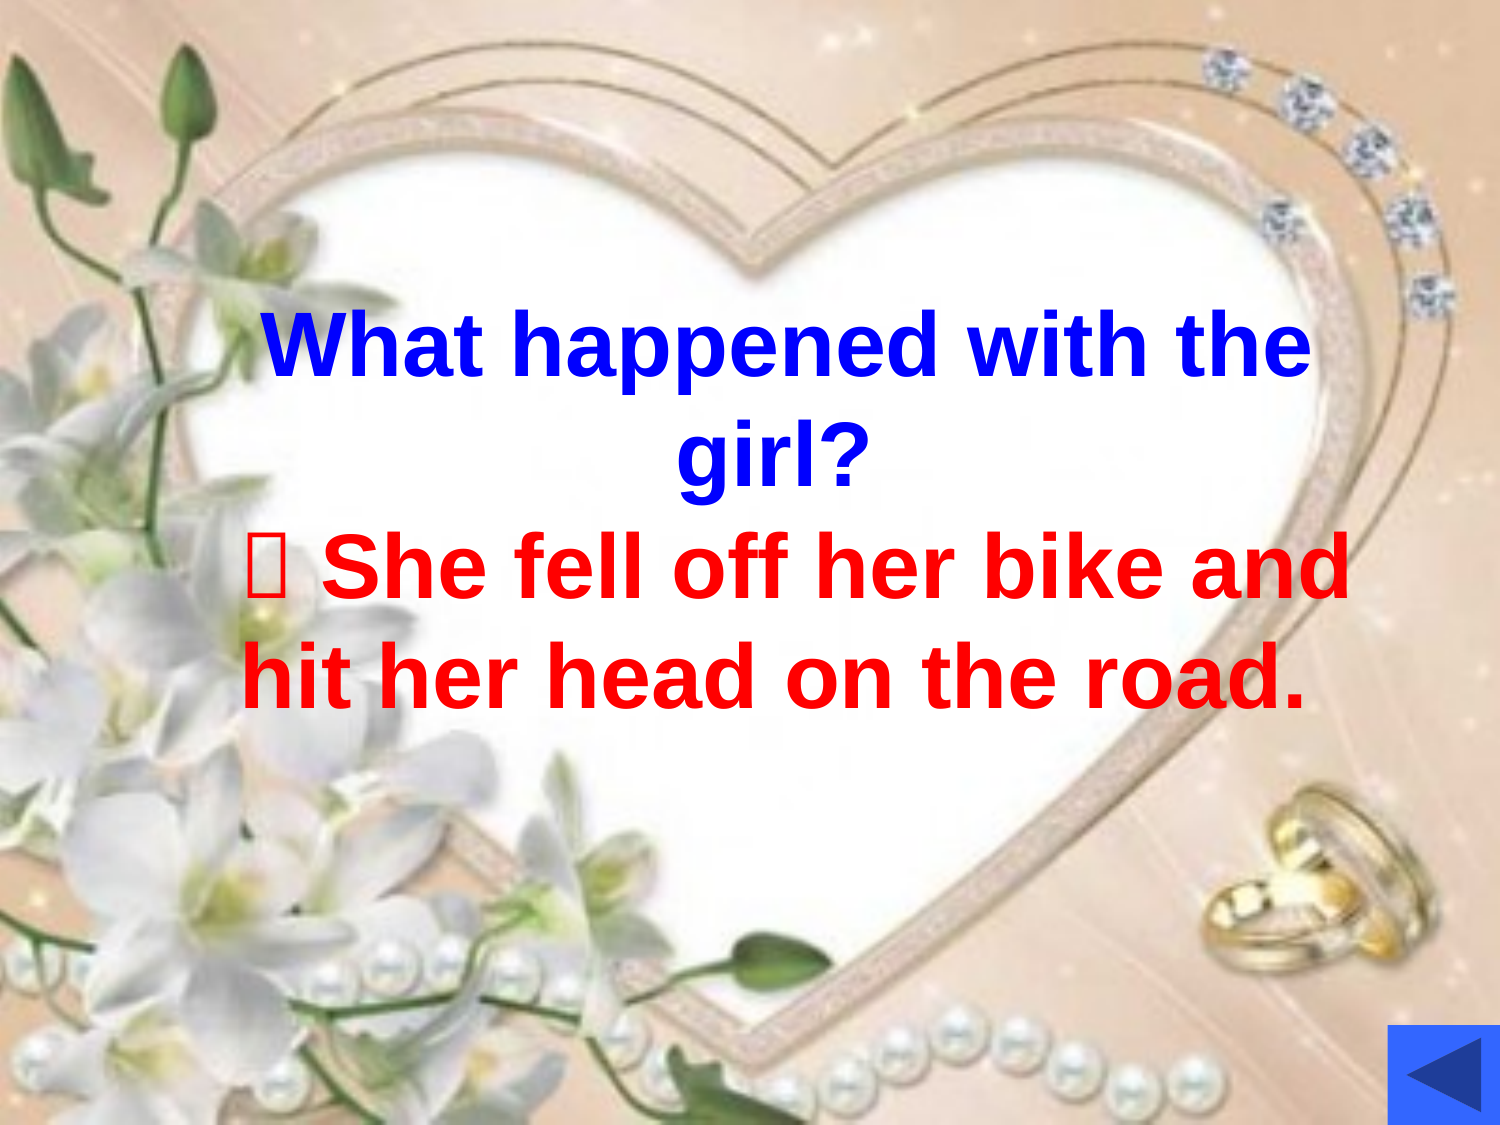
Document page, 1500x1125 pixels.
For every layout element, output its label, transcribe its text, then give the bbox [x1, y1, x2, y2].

text_box [1387, 1025, 1500, 1125]
picture [0, 0, 1500, 1125]
text_box What happened with the girl? [137, 277, 1438, 513]
text_box  She fell off her bike and hit her head on the road. [224, 499, 1425, 735]
